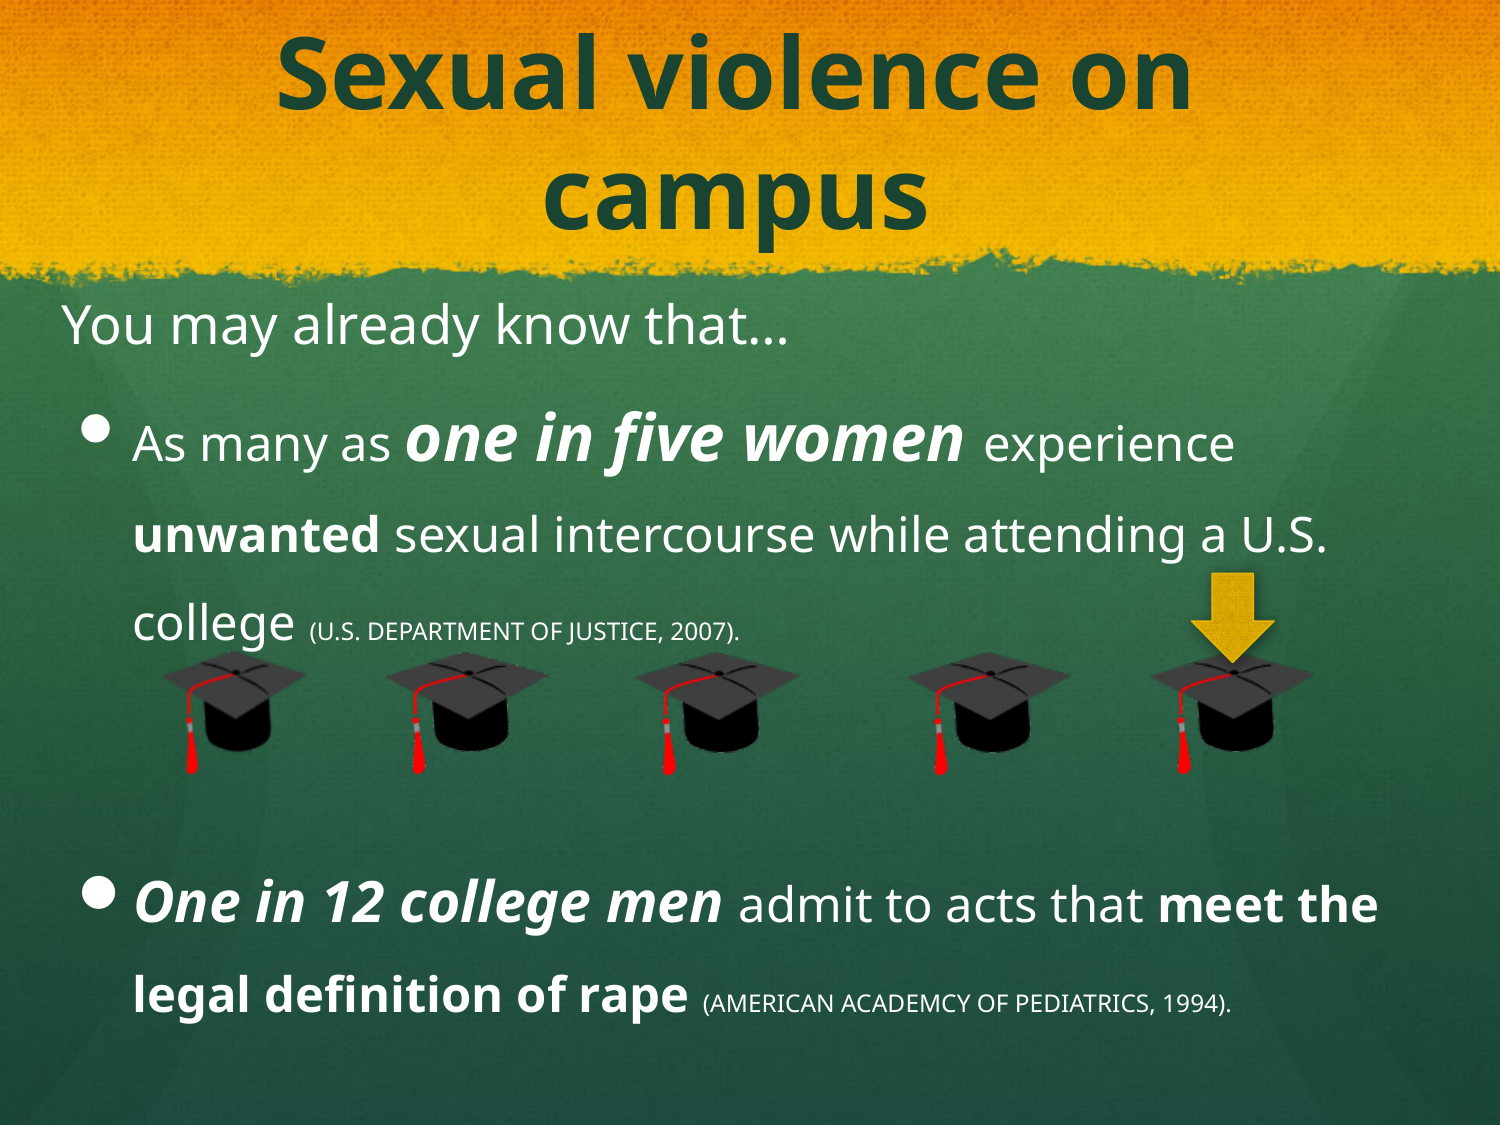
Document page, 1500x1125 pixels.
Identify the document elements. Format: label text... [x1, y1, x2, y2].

text_box As many as one in five women experience unwanted sexual intercourse while attending a U.S. college (U.S. DEPARTMENT OF JUSTICE, 2007). One in 12 college men admit to acts that meet the legal definition of rape (AMERICAN ACADEMCY OF PEDIATRICS, 1994). [62, 349, 1489, 1035]
text_box Sexual violence on campus [84, 13, 1389, 246]
text_box You may already know that… [46, 283, 852, 363]
picture [0, 0, 1500, 1125]
text_box [1190, 572, 1275, 650]
